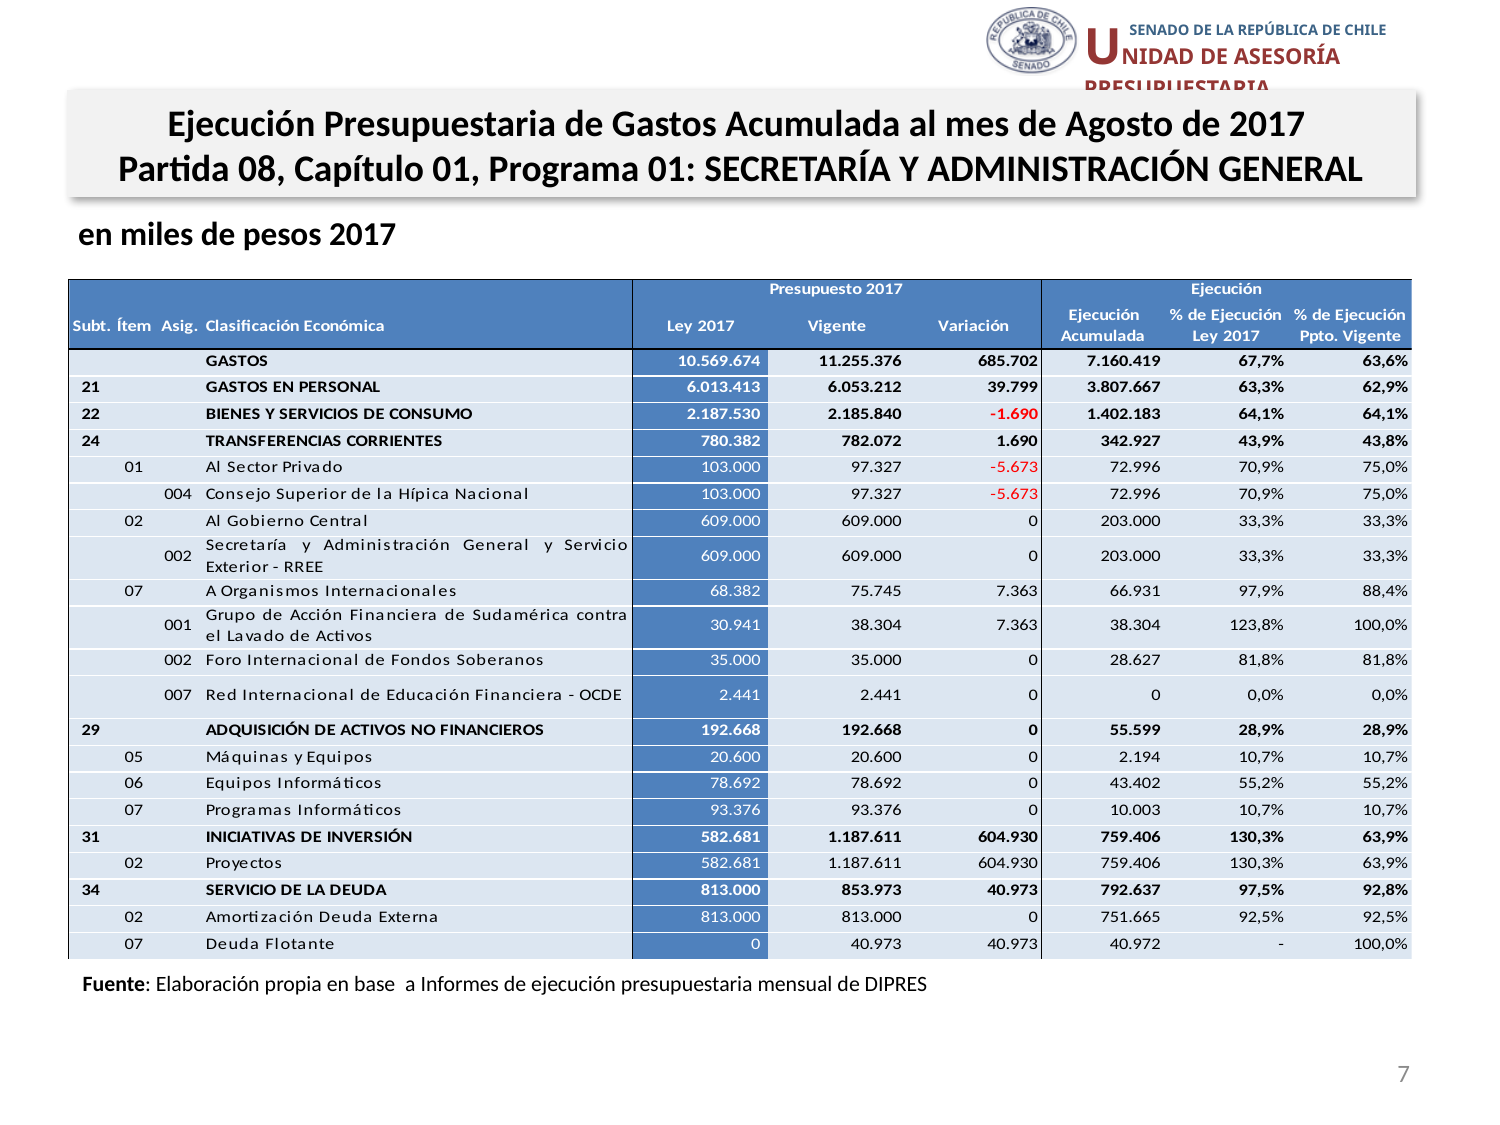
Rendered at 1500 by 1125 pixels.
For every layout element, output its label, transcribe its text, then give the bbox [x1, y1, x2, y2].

text_box Ejecución Presupuestaria de Gastos Acumulada al mes de Agosto de 2017 Partida 08, Capítulo 01, Programa 01: SECRETARÍA Y ADMINISTRACIÓN GENERAL [67, 90, 1415, 197]
slide_number 7 [1074, 1042, 1425, 1103]
picture [986, 7, 1079, 76]
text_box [67, 278, 1414, 961]
footer Fuente: Elaboración propia en base a Informes de ejecución presupuestaria mensual de DIPRES [67, 962, 1447, 1023]
text_box en miles de pesos 2017 [63, 204, 1414, 279]
